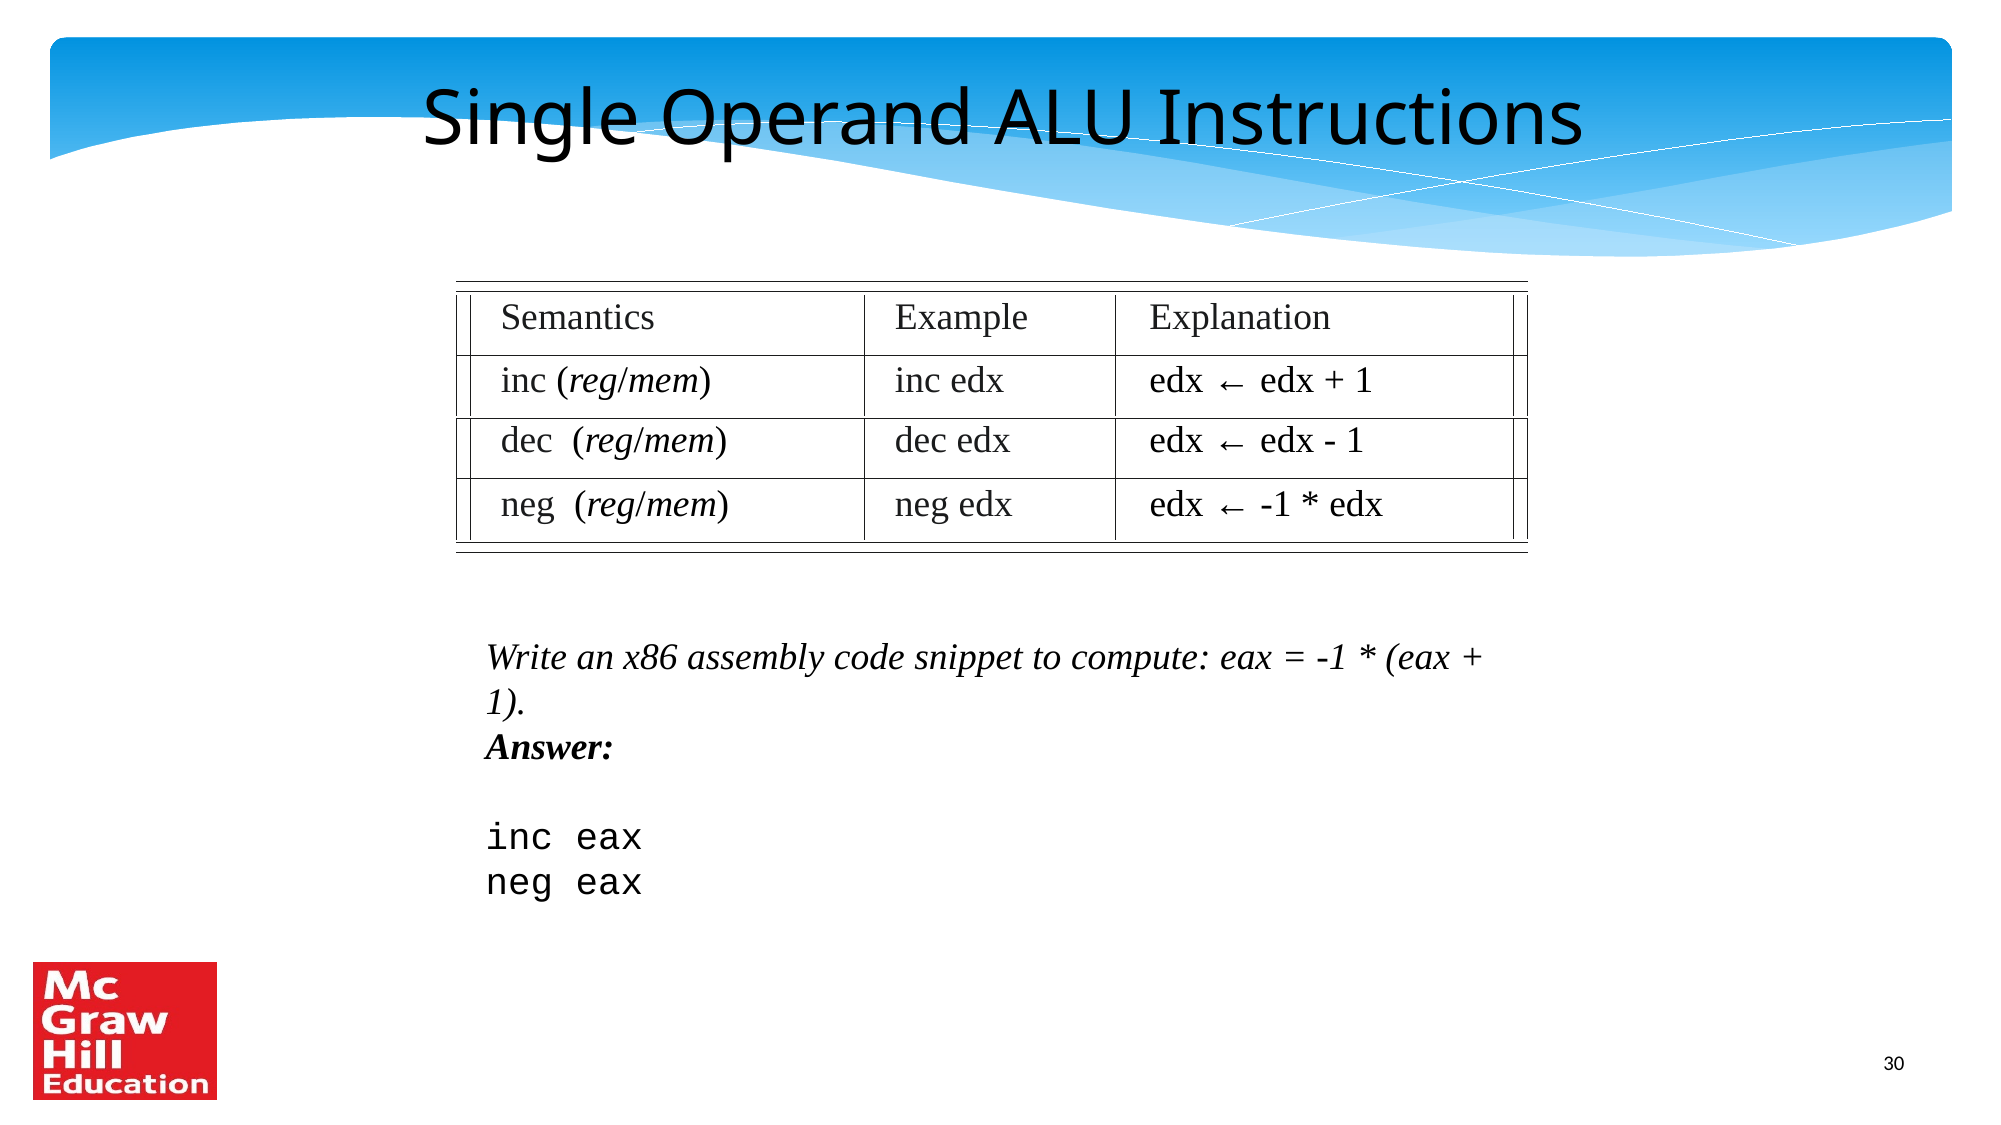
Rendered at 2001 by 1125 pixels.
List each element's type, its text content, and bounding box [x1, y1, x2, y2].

text_box Write an x86 assembly code snippet to compute: eax = -1 * (eax + 1). Answer: inc eax neg eax [470, 624, 1550, 910]
picture [33, 962, 217, 1100]
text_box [449, 274, 1537, 570]
title Single Operand ALU Instructions [395, 37, 1613, 192]
